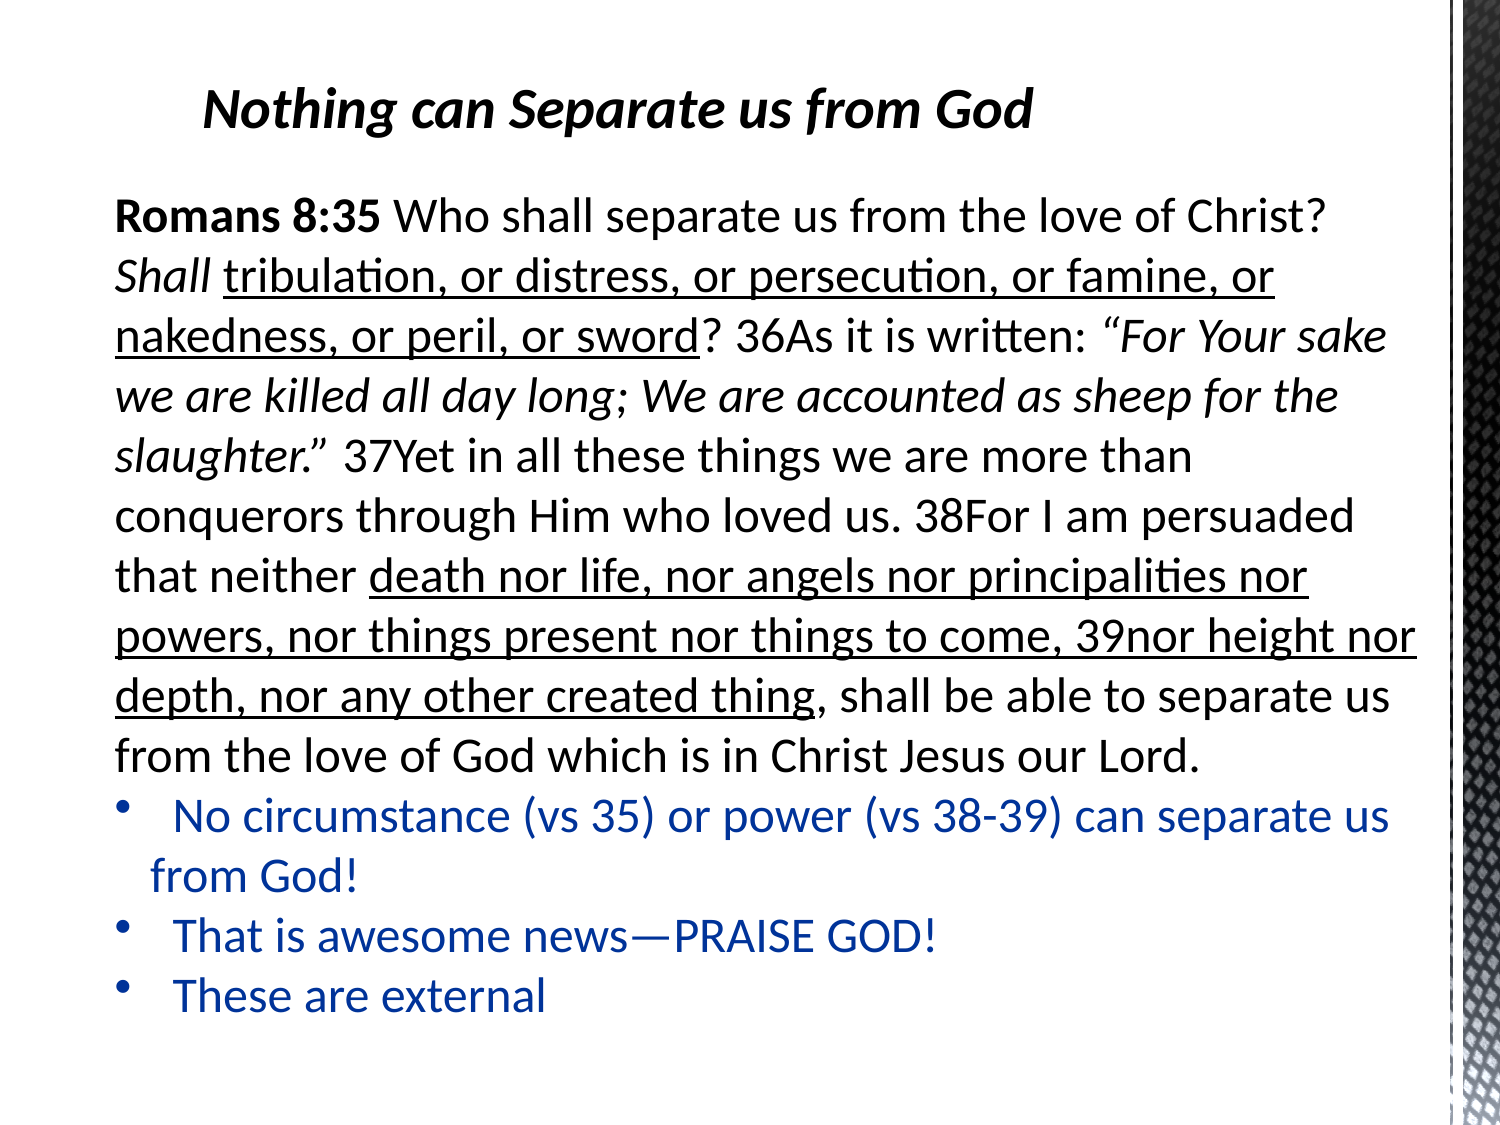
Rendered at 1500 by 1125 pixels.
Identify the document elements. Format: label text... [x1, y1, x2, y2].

picture [1447, 0, 1500, 1125]
text_box Romans 8:35 Who shall separate us from the love of Christ? Shall tribulation, or distress, or persecution, or famine, or nakedness, or peril, or sword? 36As it is written: “For Your sake we are killed all day long; We are accounted as sheep for the slaughter.” 37Yet in all these things we are more than conquerors through Him who loved us. 38For I am persuaded that neither death nor life, nor angels nor principalities nor powers, nor things present nor things to come, 39nor height nor depth, nor any other created thing, shall be able to separate us from the love of God which is in Christ Jesus our Lord. No circumstance (vs 35) or power (vs 38-39) can separate us from God! That is awesome news—PRAISE GOD! These are external [99, 175, 1438, 1031]
text_box Nothing can Separate us from God [187, 62, 1238, 148]
